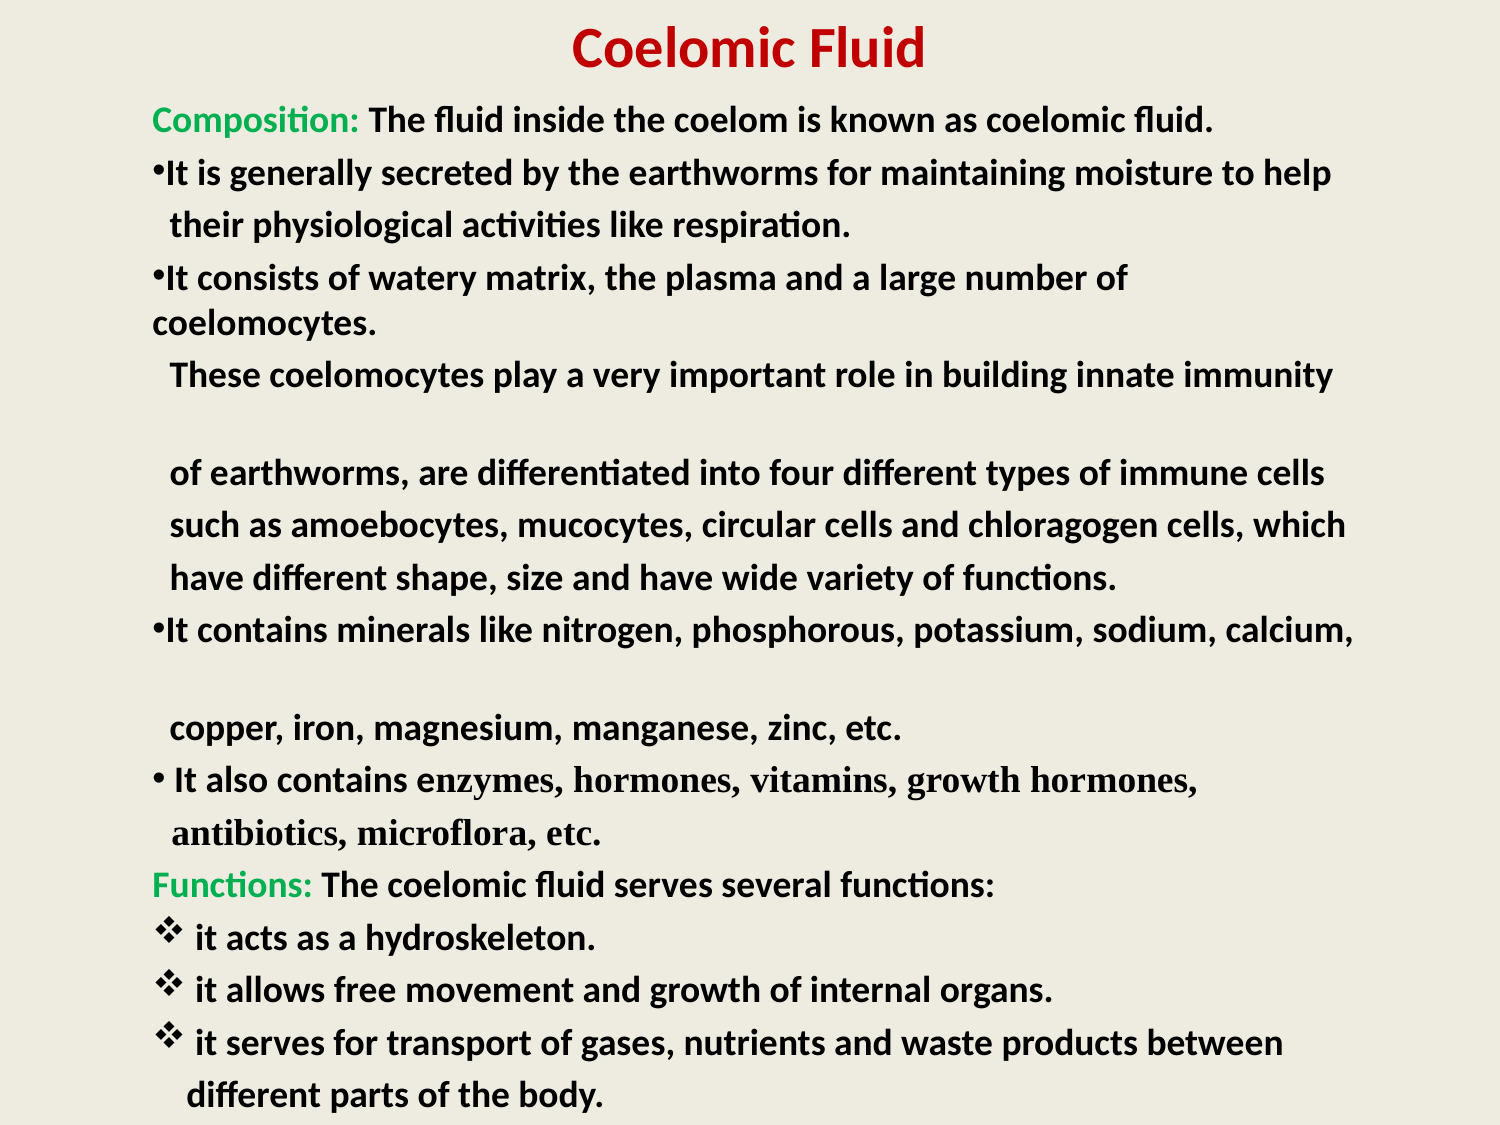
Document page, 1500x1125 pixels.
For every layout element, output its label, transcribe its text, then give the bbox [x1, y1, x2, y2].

subtitle Composition: The fluid inside the coelom is known as coelomic fluid. It is generally secreted by the earthworms for maintaining moisture to help their physiological activities like respiration. It consists of watery matrix, the plasma and a large number of coelomocytes. These coelomocytes play a very important role in building innate immunity of earthworms, are differentiated into four different types of immune cells such as amoebocytes, mucocytes, circular cells and chloragogen cells, which have different shape, size and have wide variety of functions. It contains minerals like nitrogen, phosphorous, potassium, sodium, calcium, copper, iron, magnesium, manganese, zinc, etc. It also contains enzymes, hormones, vitamins, growth hormones, antibiotics, microflora, etc. Functions: The coelomic fluid serves several functions: it acts as a hydroskeleton. it allows free movement and growth of internal organs. it serves for transport of gases, nutrients and waste products between different parts of the body. it allows storage of sperm and eggs during maturation. It acts as a reservoir for waste. [137, 87, 1375, 1125]
title Coelomic Fluid [112, 0, 1388, 88]
